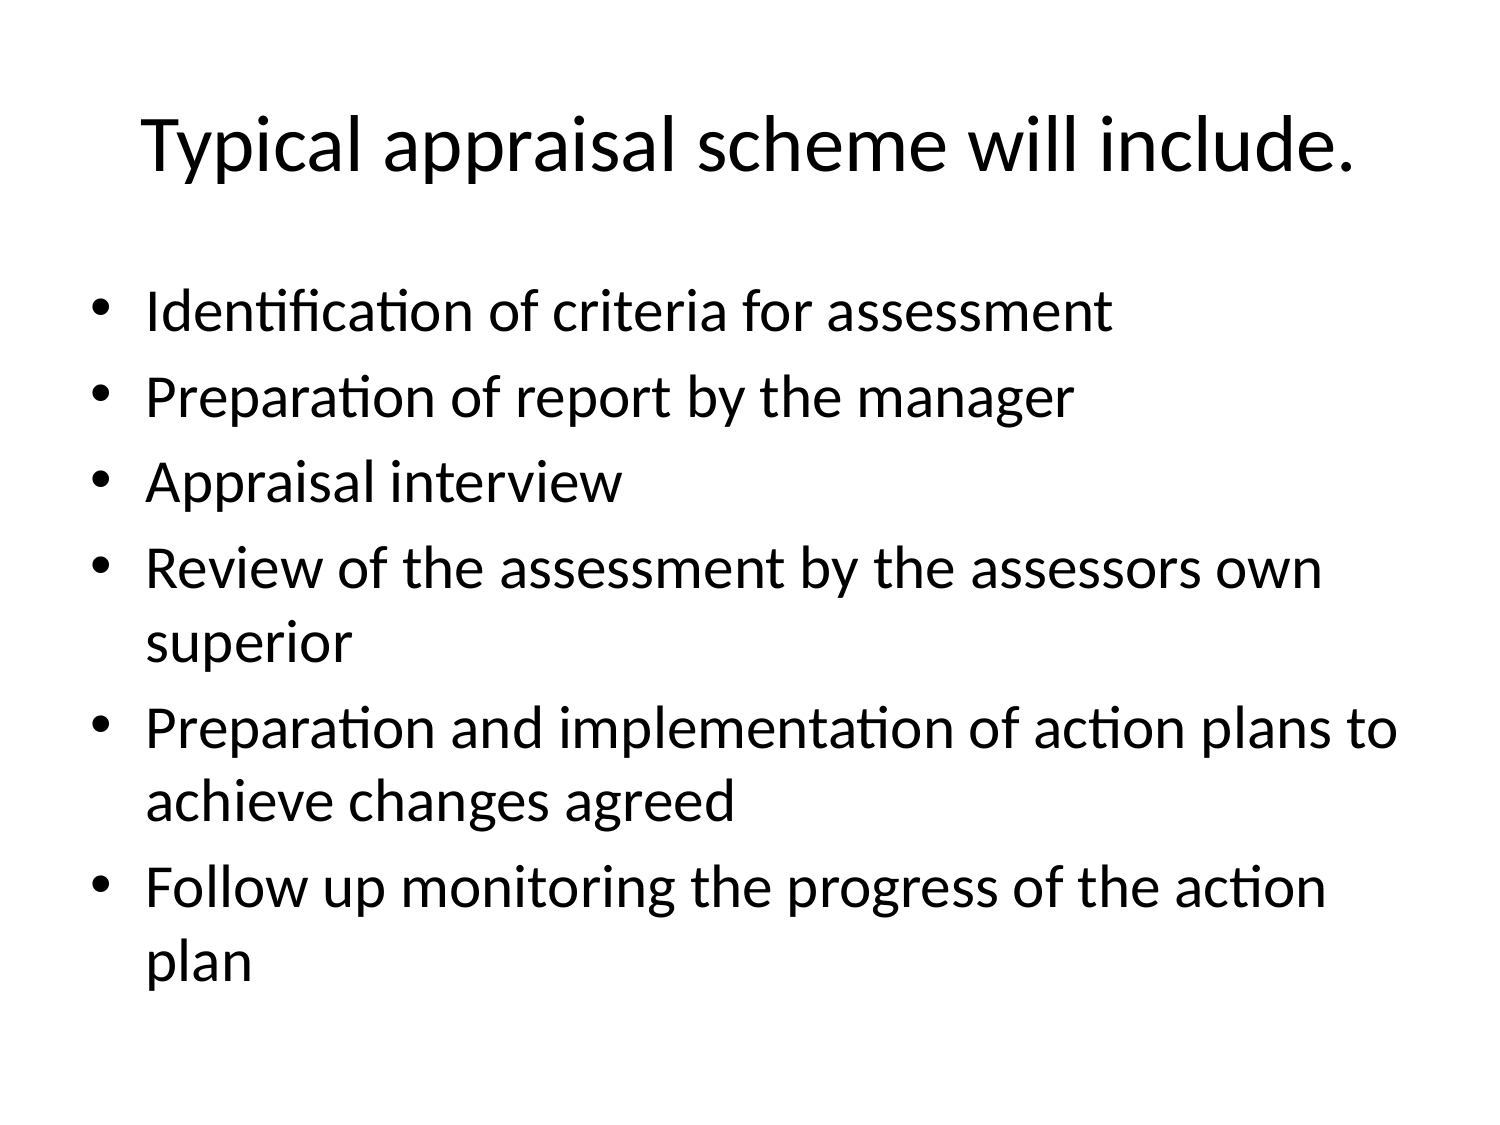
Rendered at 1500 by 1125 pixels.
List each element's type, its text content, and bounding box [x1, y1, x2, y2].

title Typical appraisal scheme will include. [75, 45, 1425, 233]
list Identification of criteria for assessment Preparation of report by the manager Appraisal interview Review of the assessment by the assessors own superior Preparation and implementation of action plans to achieve changes agreed Follow up monitoring the progress of the action plan [75, 262, 1425, 1005]
